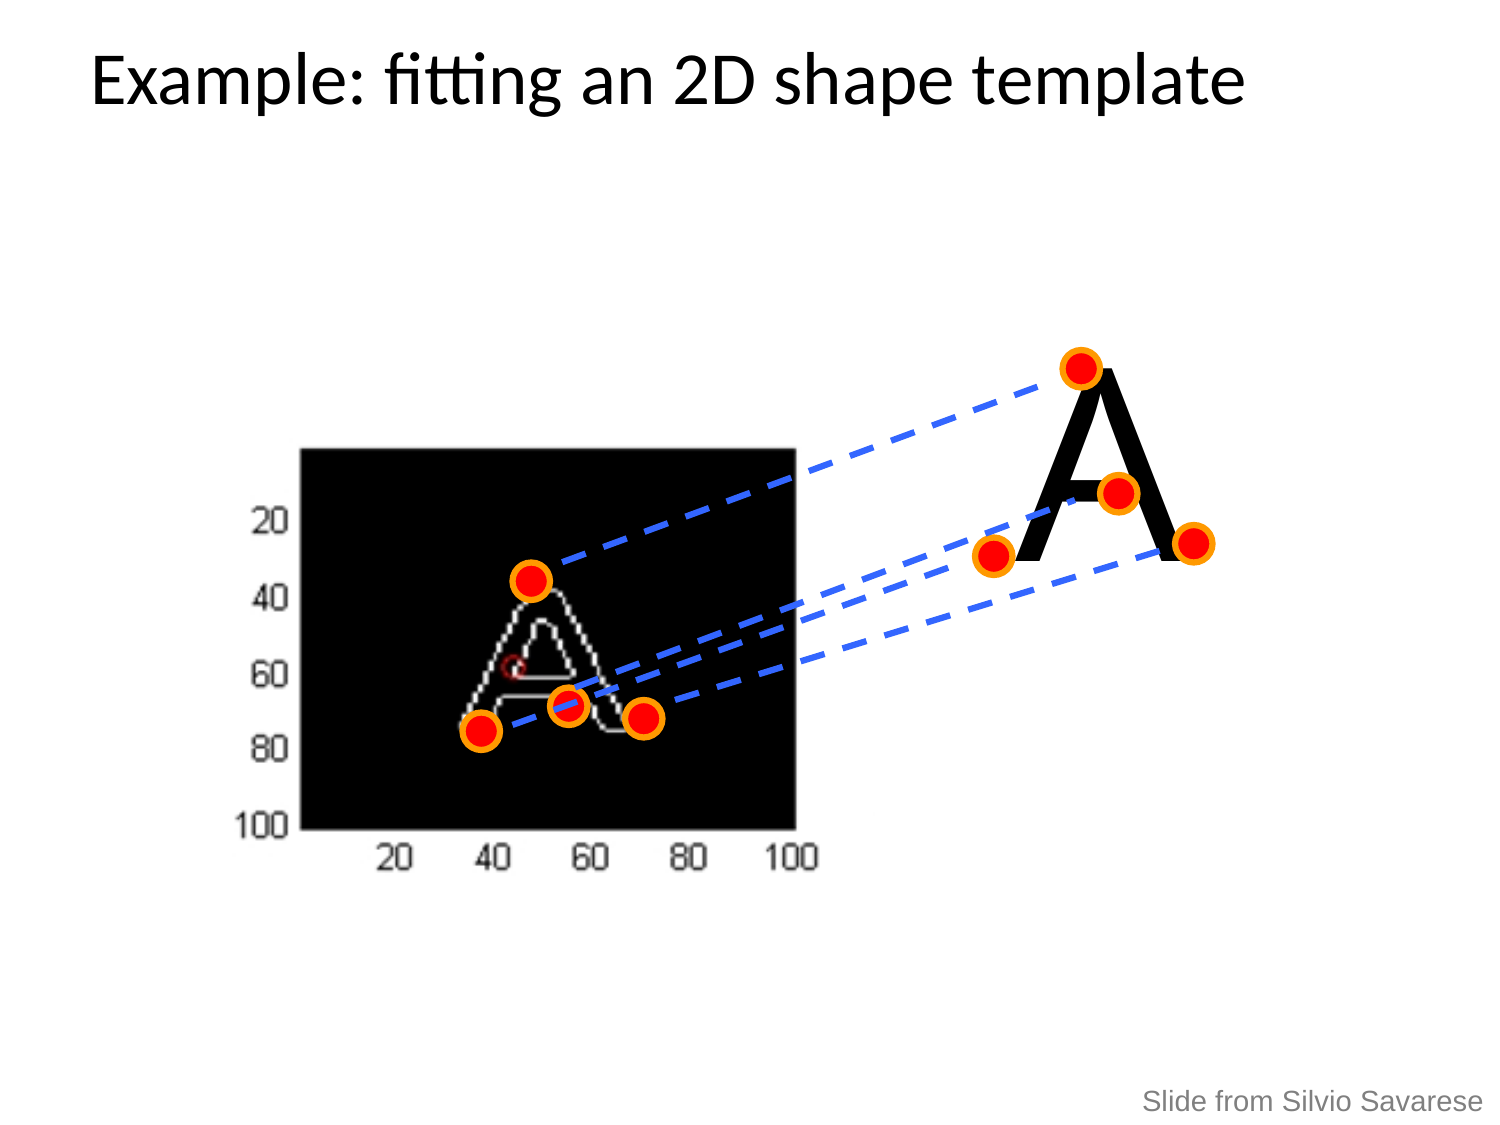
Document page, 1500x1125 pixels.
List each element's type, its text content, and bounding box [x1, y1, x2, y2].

picture [112, 362, 876, 940]
title Example: fitting an 2D shape template [74, 0, 1426, 151]
text_box [975, 537, 1013, 576]
text_box [1175, 525, 1213, 563]
text_box [1062, 350, 1101, 388]
text_box A [1000, 284, 1203, 623]
text_box Slide from Silvio Savarese [1127, 1074, 1500, 1125]
text_box [1100, 474, 1138, 513]
